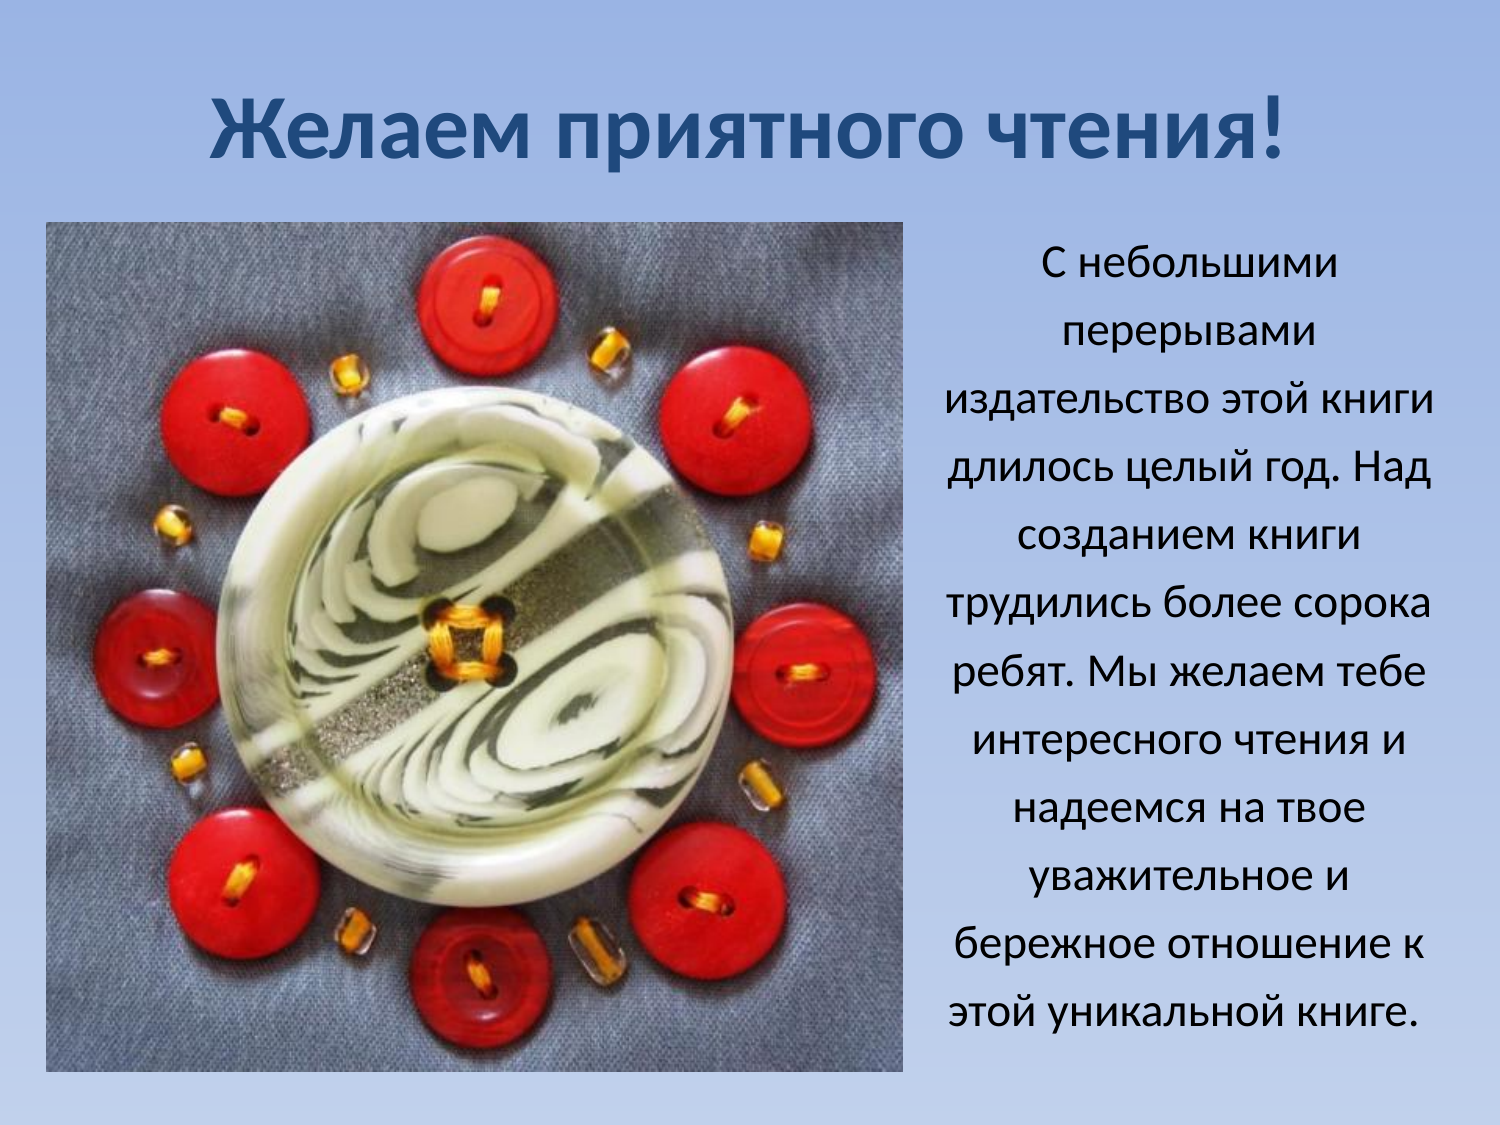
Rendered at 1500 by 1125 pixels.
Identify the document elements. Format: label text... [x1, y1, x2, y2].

list С небольшими перерывами издательство этой книги длилось целый год. Над созданием книги трудились более сорока ребят. Мы желаем тебе интересного чтения и надеемся на твое уважительное и бережное отношение к этой уникальной книге. [914, 210, 1465, 1067]
picture [46, 222, 903, 1072]
title Желаем приятного чтения! [75, 45, 1425, 200]
